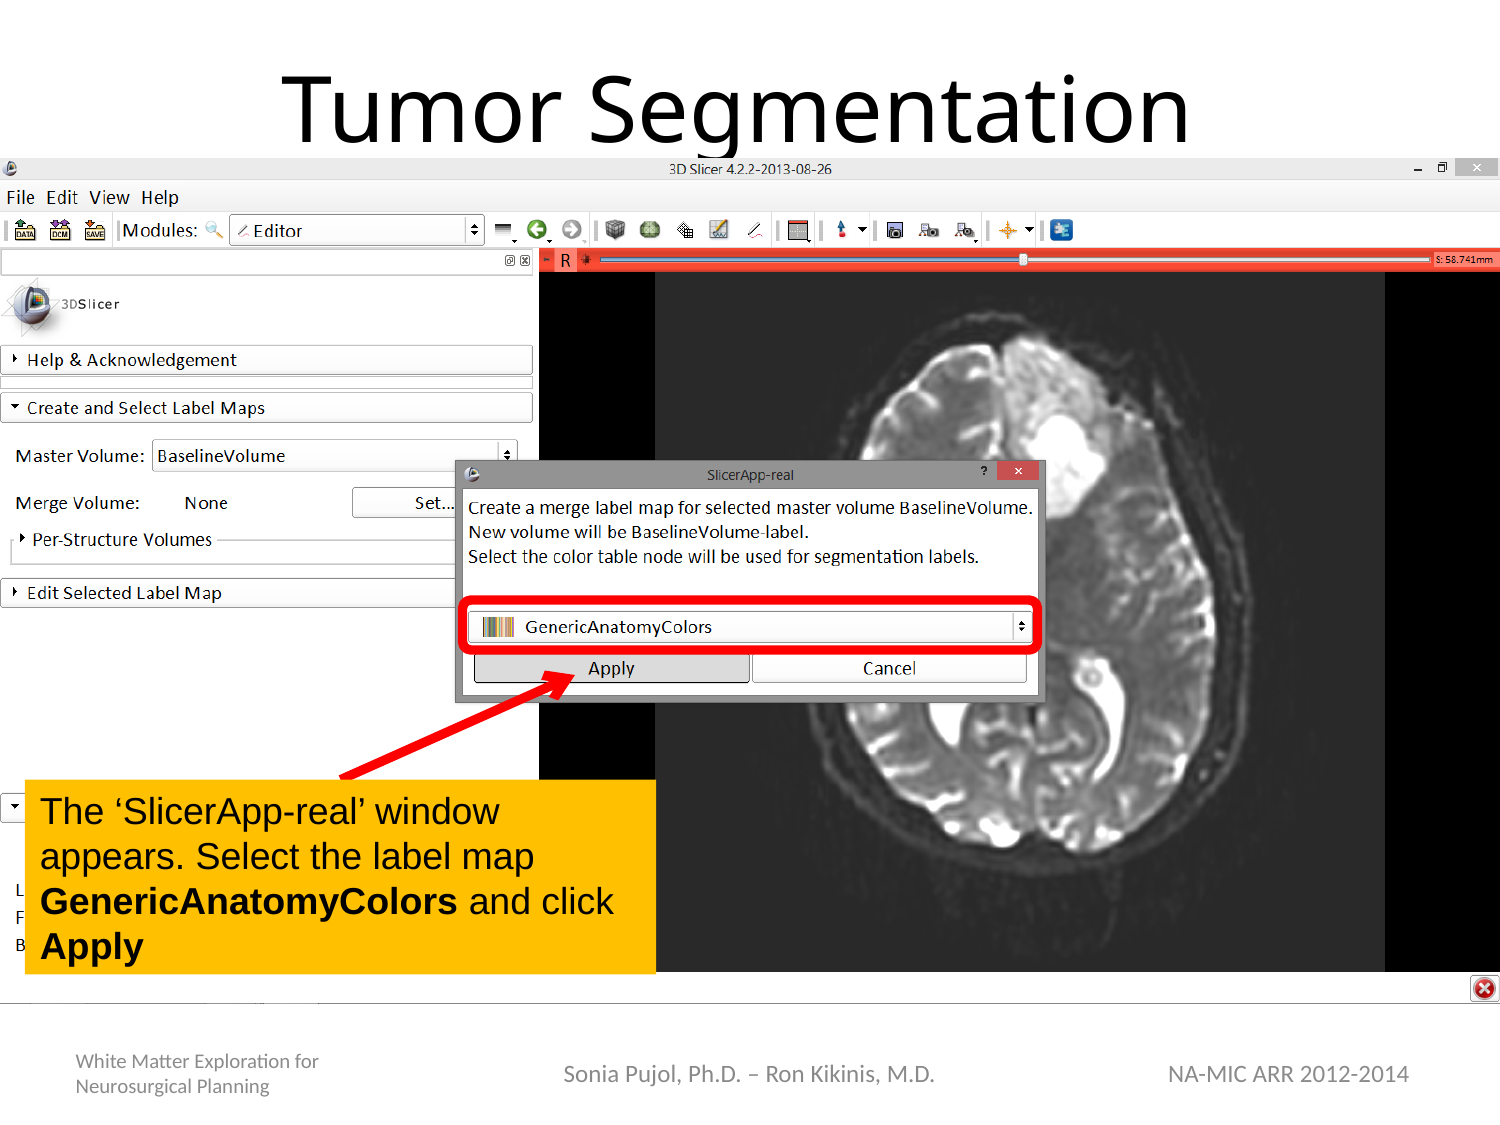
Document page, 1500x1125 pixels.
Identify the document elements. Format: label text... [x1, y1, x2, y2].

title Tumor Segmentation [63, 12, 1413, 157]
picture [0, 158, 1500, 1004]
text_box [340, 674, 576, 780]
slide_number NA-MIC ARR 2012-2014 [1074, 1042, 1425, 1103]
footer Sonia Pujol, Ph.D. – Ron Kikinis, M.D. [512, 1042, 988, 1103]
text_box White Matter Exploration for Neurosurgical Planning [60, 1042, 399, 1103]
